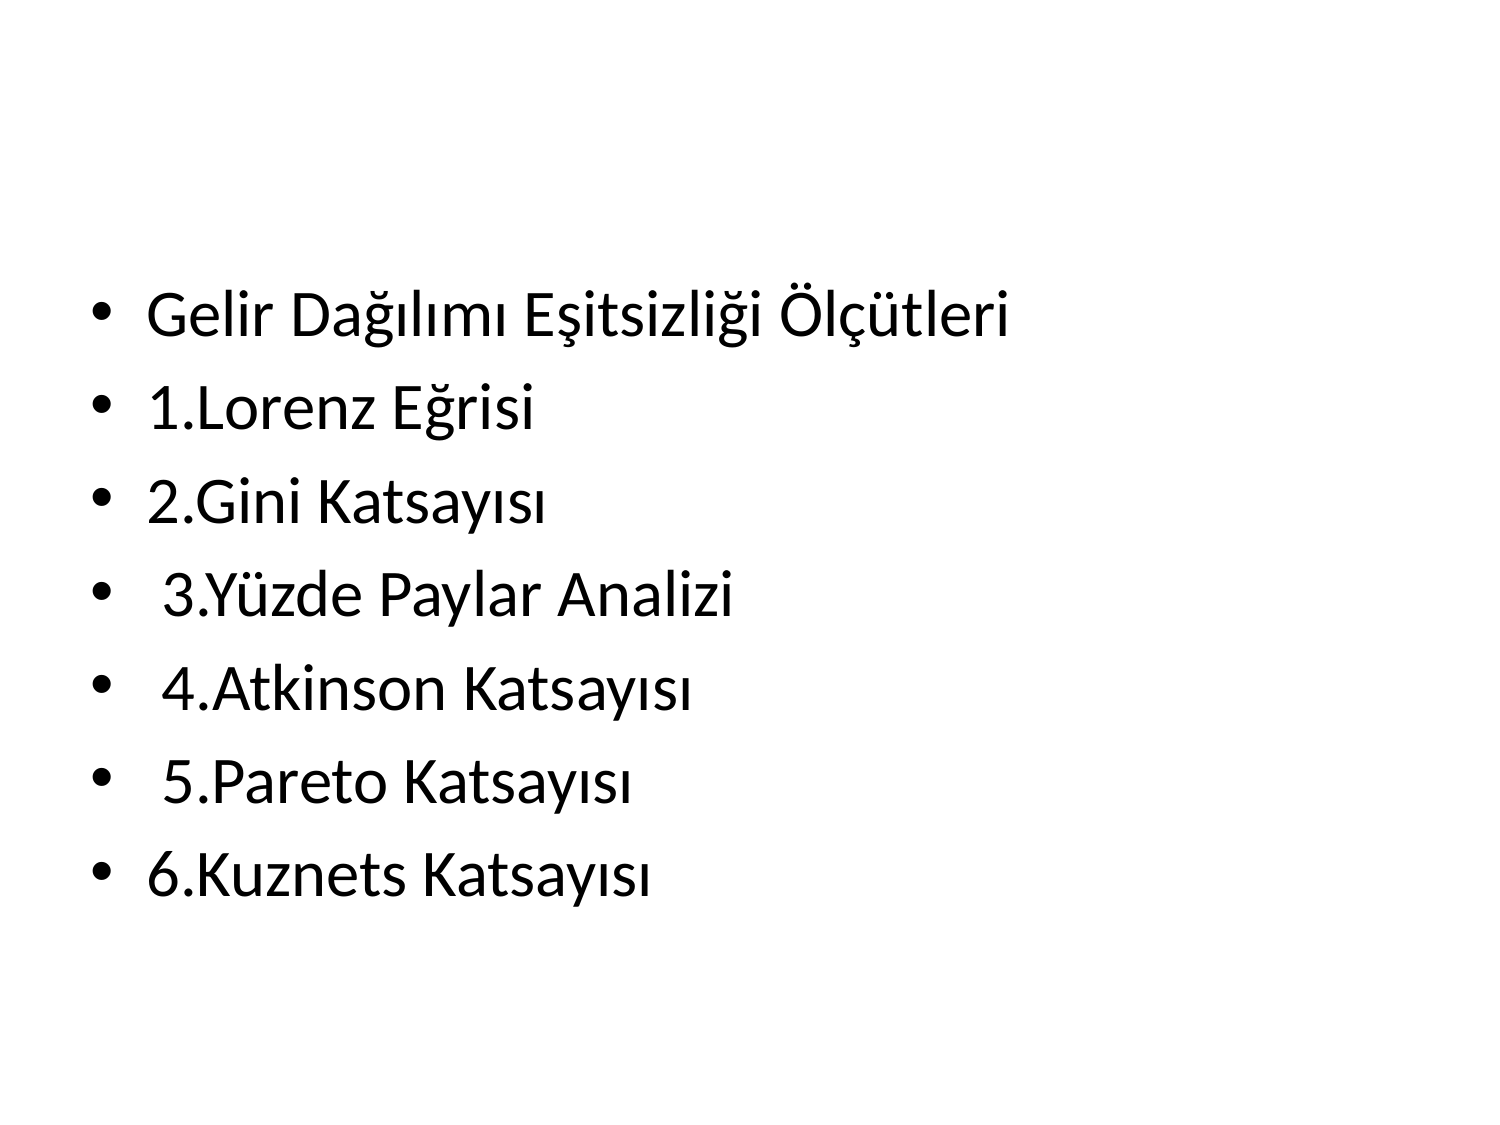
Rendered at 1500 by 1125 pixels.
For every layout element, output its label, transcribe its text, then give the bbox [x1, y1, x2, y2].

list Gelir Dağılımı Eşitsizliği Ölçütleri 1.Lorenz Eğrisi 2.Gini Katsayısı 3.Yüzde Paylar Analizi 4.Atkinson Katsayısı 5.Pareto Katsayısı 6.Kuznets Katsayısı [75, 262, 1425, 1005]
